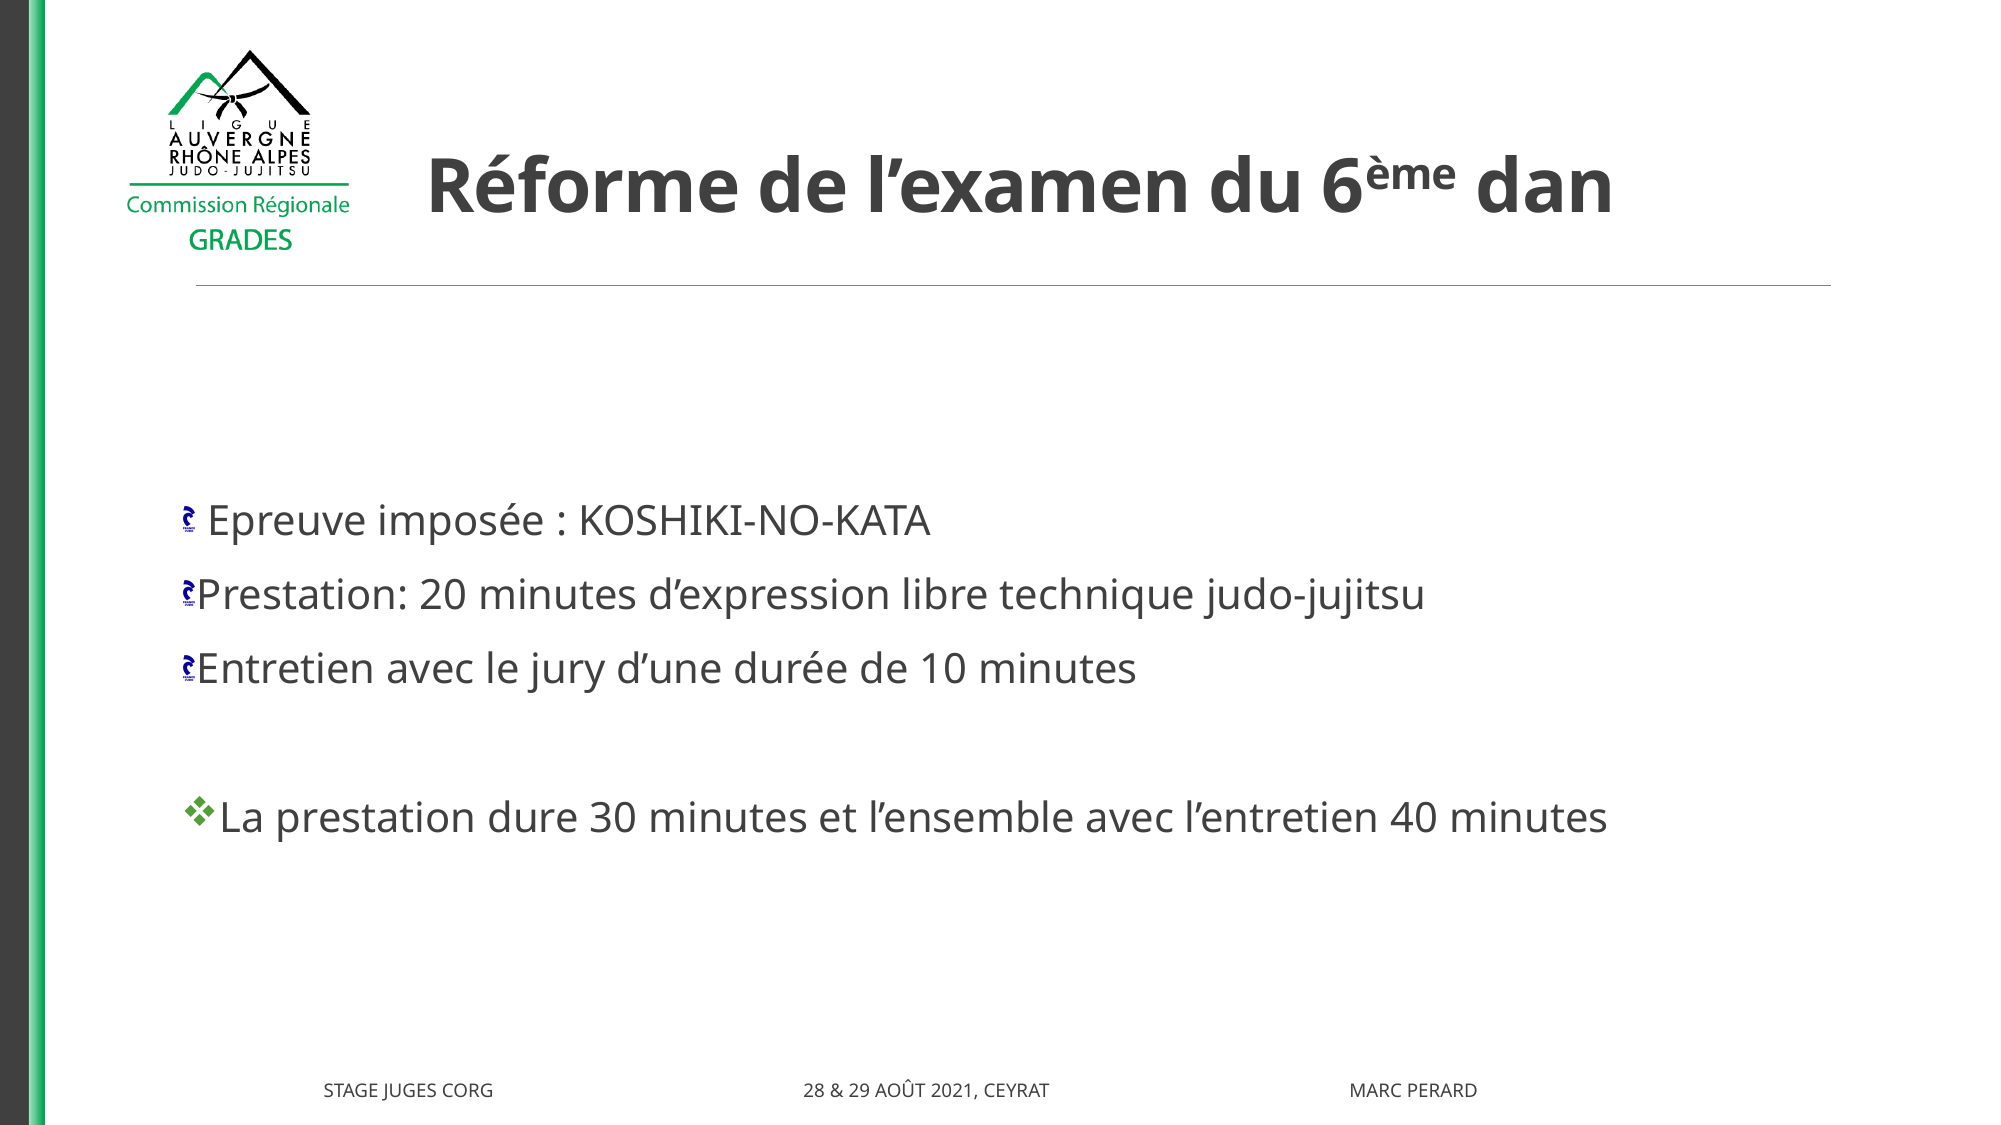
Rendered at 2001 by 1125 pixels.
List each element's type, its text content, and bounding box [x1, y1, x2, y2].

list Epreuve imposée : KOSHIKI-NO-KATA Prestation: 20 minutes d’expression libre technique judo-jujitsu Entretien avec le jury d’une durée de 10 minutes La prestation dure 30 minutes et l’ensemble avec l’entretien 40 minutes [181, 491, 1887, 896]
picture [181, 653, 197, 683]
picture [181, 578, 197, 608]
picture [181, 504, 197, 534]
footer Stage juges CORG 28 & 29 Août 2021, CEYRAT Marc PERARD [98, 1059, 1708, 1120]
picture [92, 19, 387, 298]
title Réforme de l’examen du 6ème dan [410, 102, 1888, 235]
